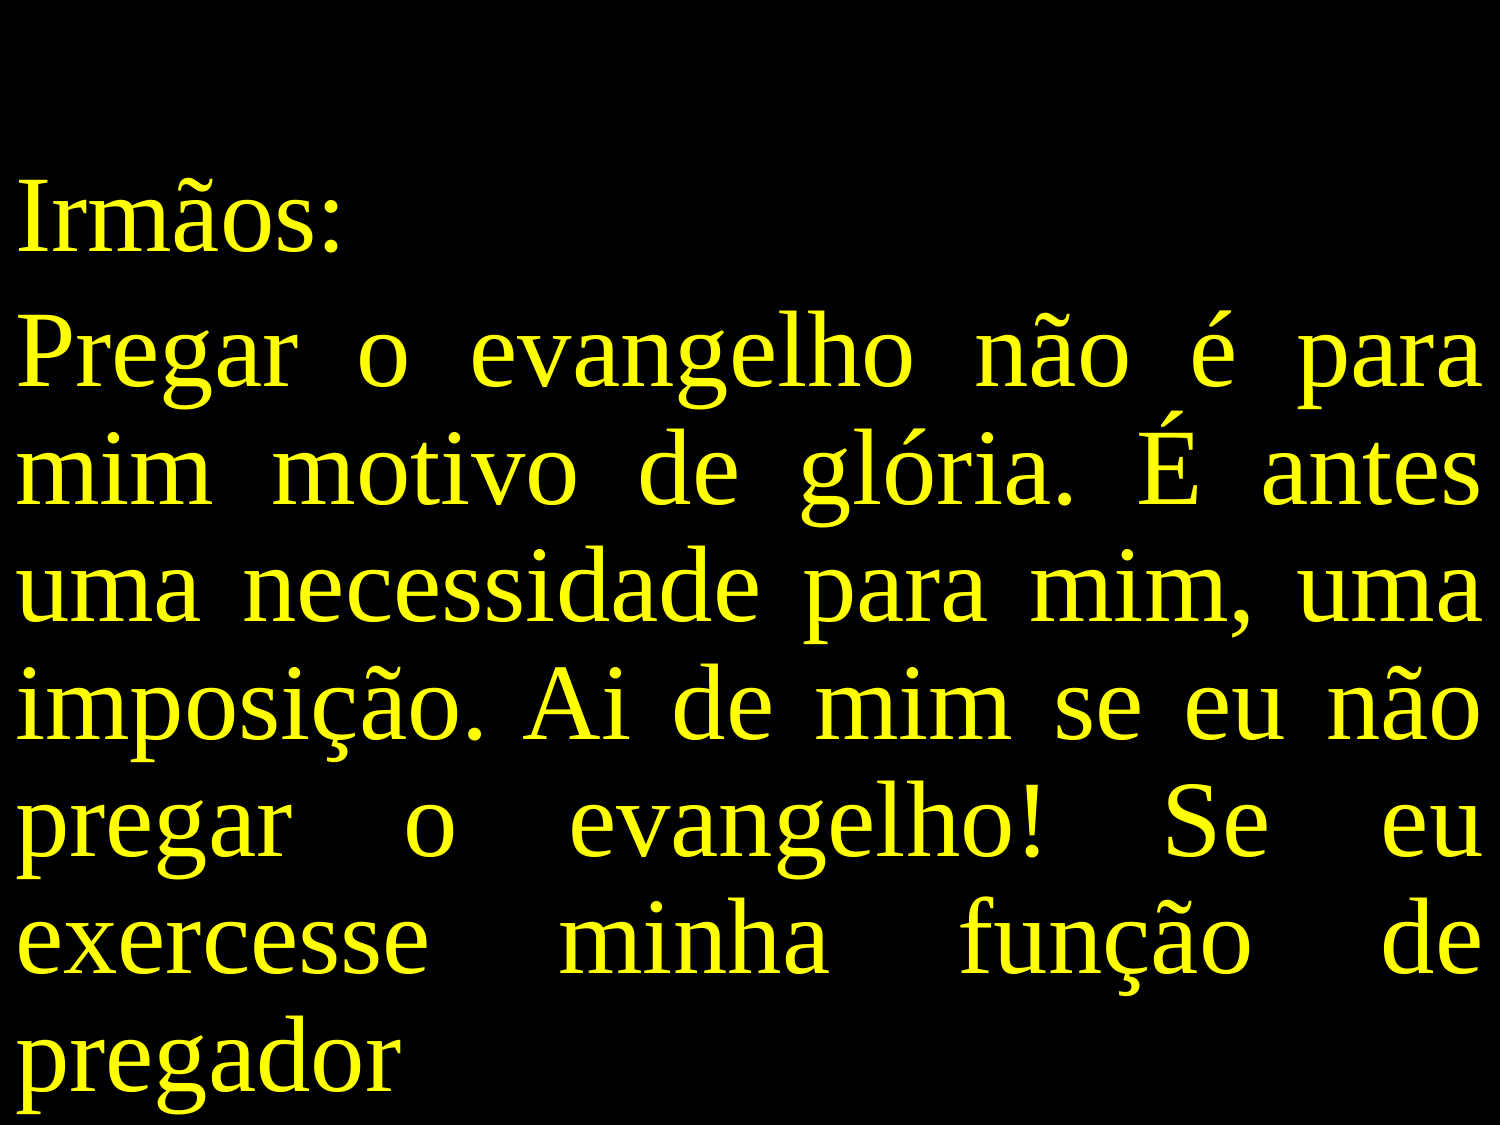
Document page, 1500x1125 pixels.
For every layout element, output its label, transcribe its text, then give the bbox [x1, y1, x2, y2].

list Irmãos: Pregar o evangelho não é para mim motivo de glória. É antes uma necessidade para mim, uma imposição. Ai de mim se eu não pregar o evangelho! Se eu exercesse minha função de pregador [0, 149, 1500, 1125]
